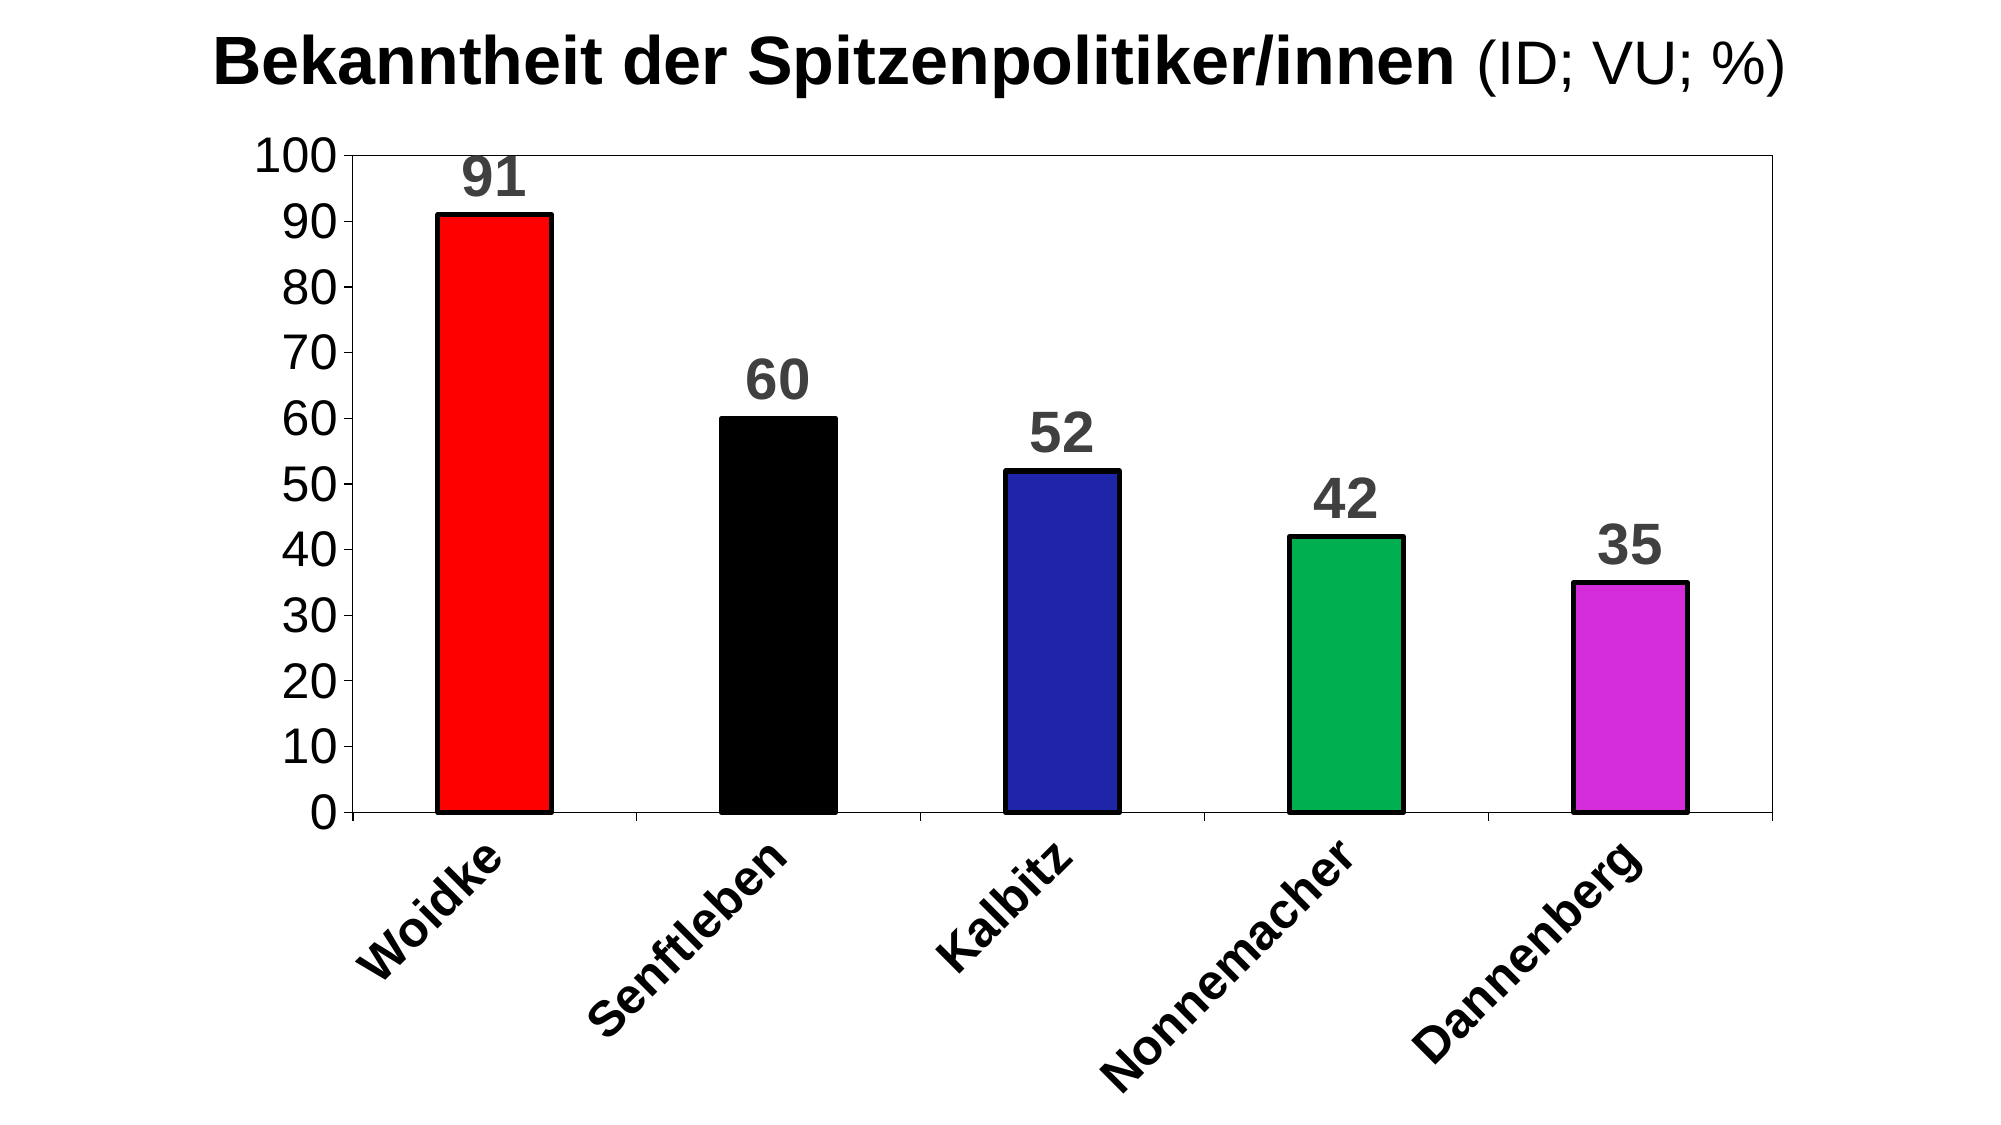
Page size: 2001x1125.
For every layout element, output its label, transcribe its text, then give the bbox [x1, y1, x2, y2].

chart [221, 107, 1805, 1125]
title Bekanntheit der Spitzenpolitiker/innen (ID; VU; %) [0, 18, 2000, 108]
